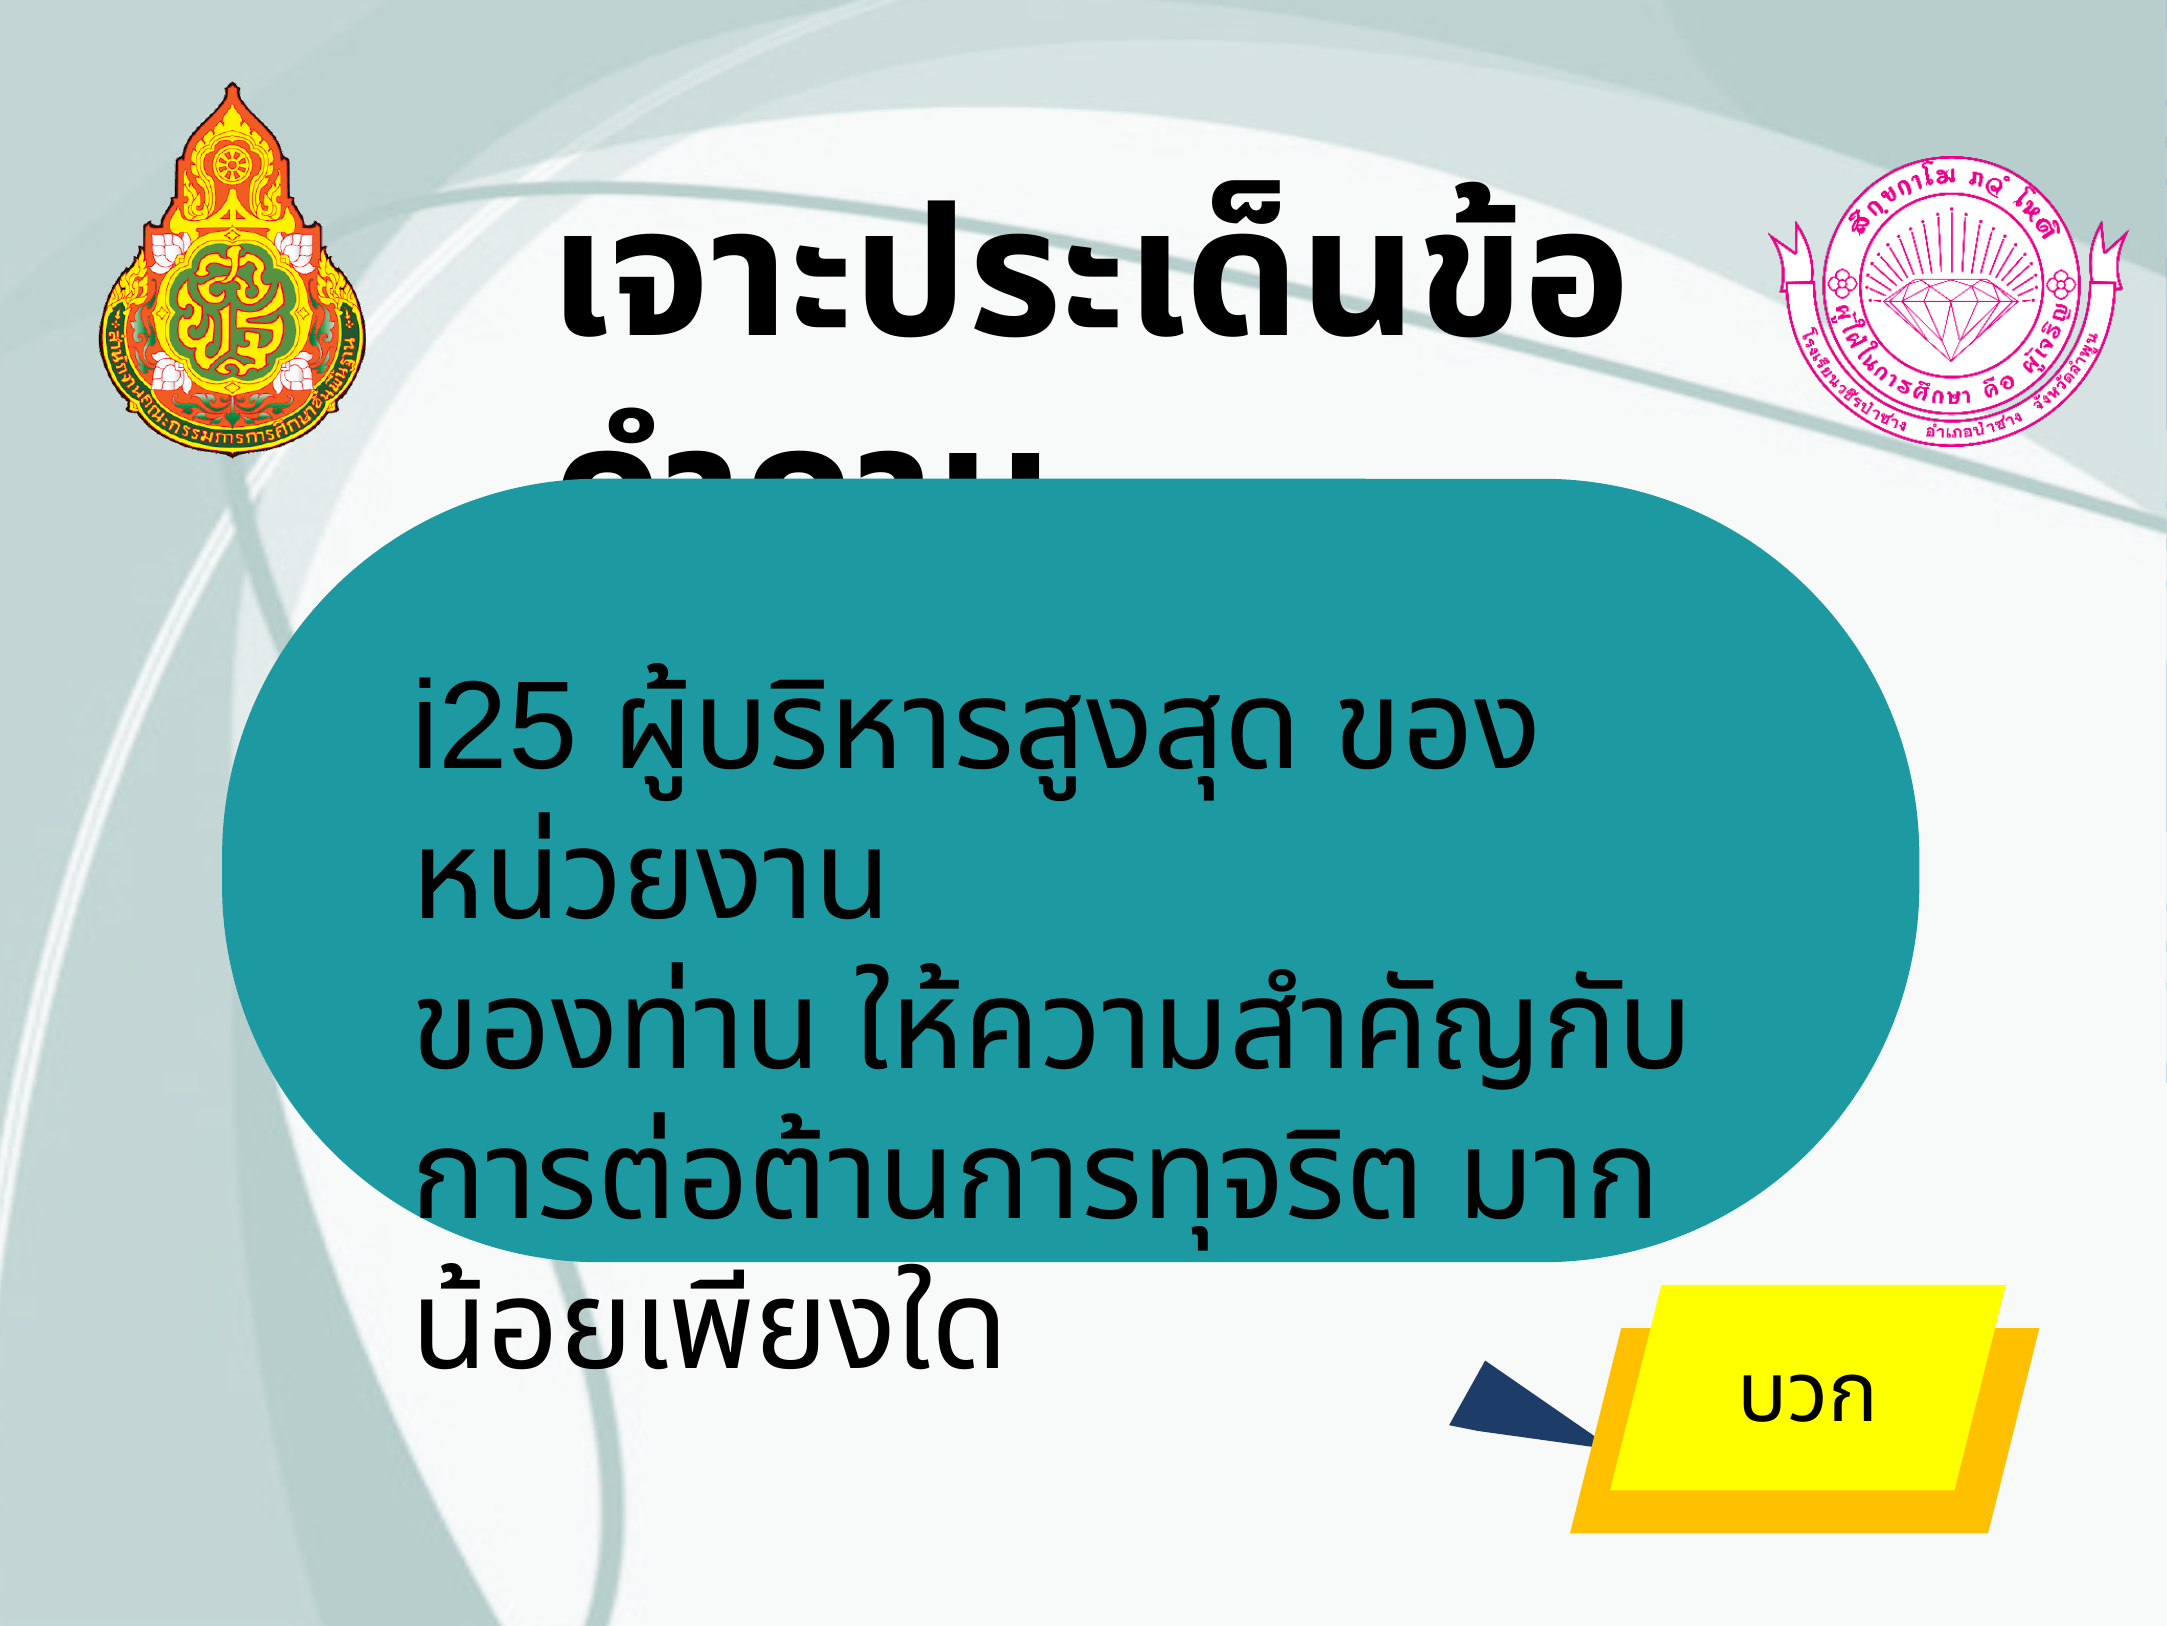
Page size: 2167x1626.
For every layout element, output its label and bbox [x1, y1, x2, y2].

picture [0, 0, 2167, 1625]
text_box [447, 114, 1735, 424]
